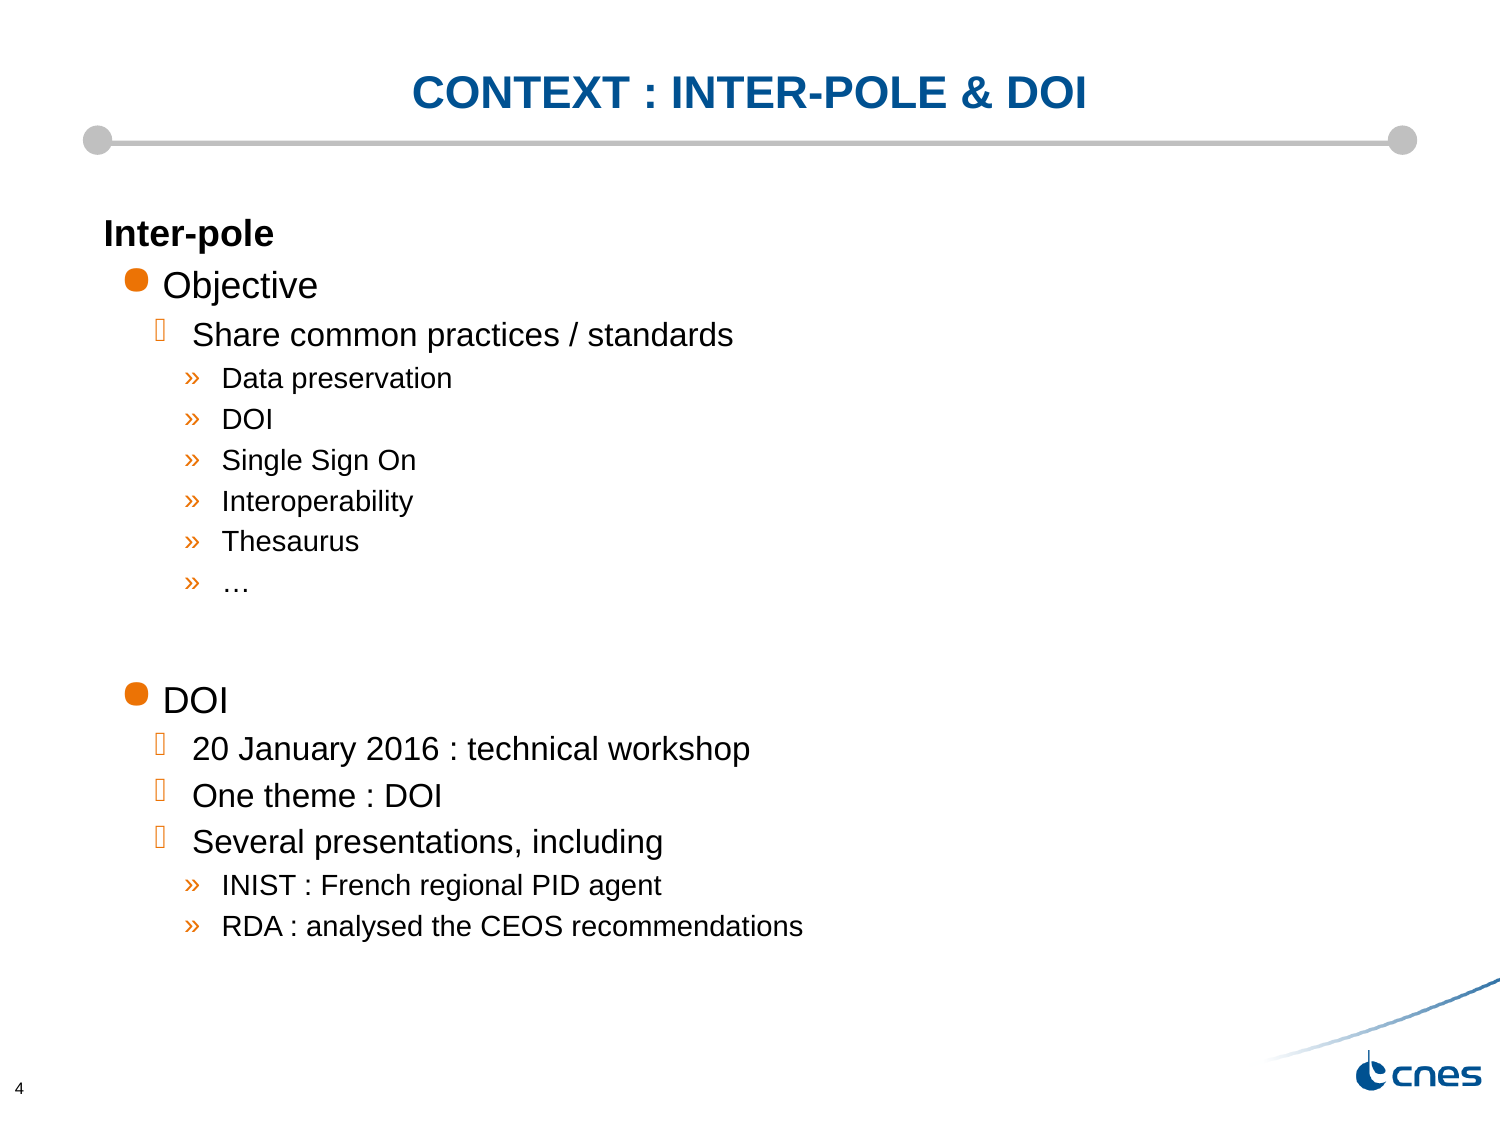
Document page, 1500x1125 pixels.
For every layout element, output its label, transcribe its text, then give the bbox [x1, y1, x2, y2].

slide_number 4 [0, 1070, 71, 1107]
picture [1228, 951, 1500, 1125]
list Inter-pole Objective Share common practices / standards Data preservation DOI Single Sign On Interoperability Thesaurus … DOI 20 January 2016 : technical workshop One theme : DOI Several presentations, including INIST : French regional PID agent RDA : analysed the CEOS recommendations [88, 149, 1412, 1094]
title Context : Inter-Pole & DOI [88, 30, 1412, 149]
